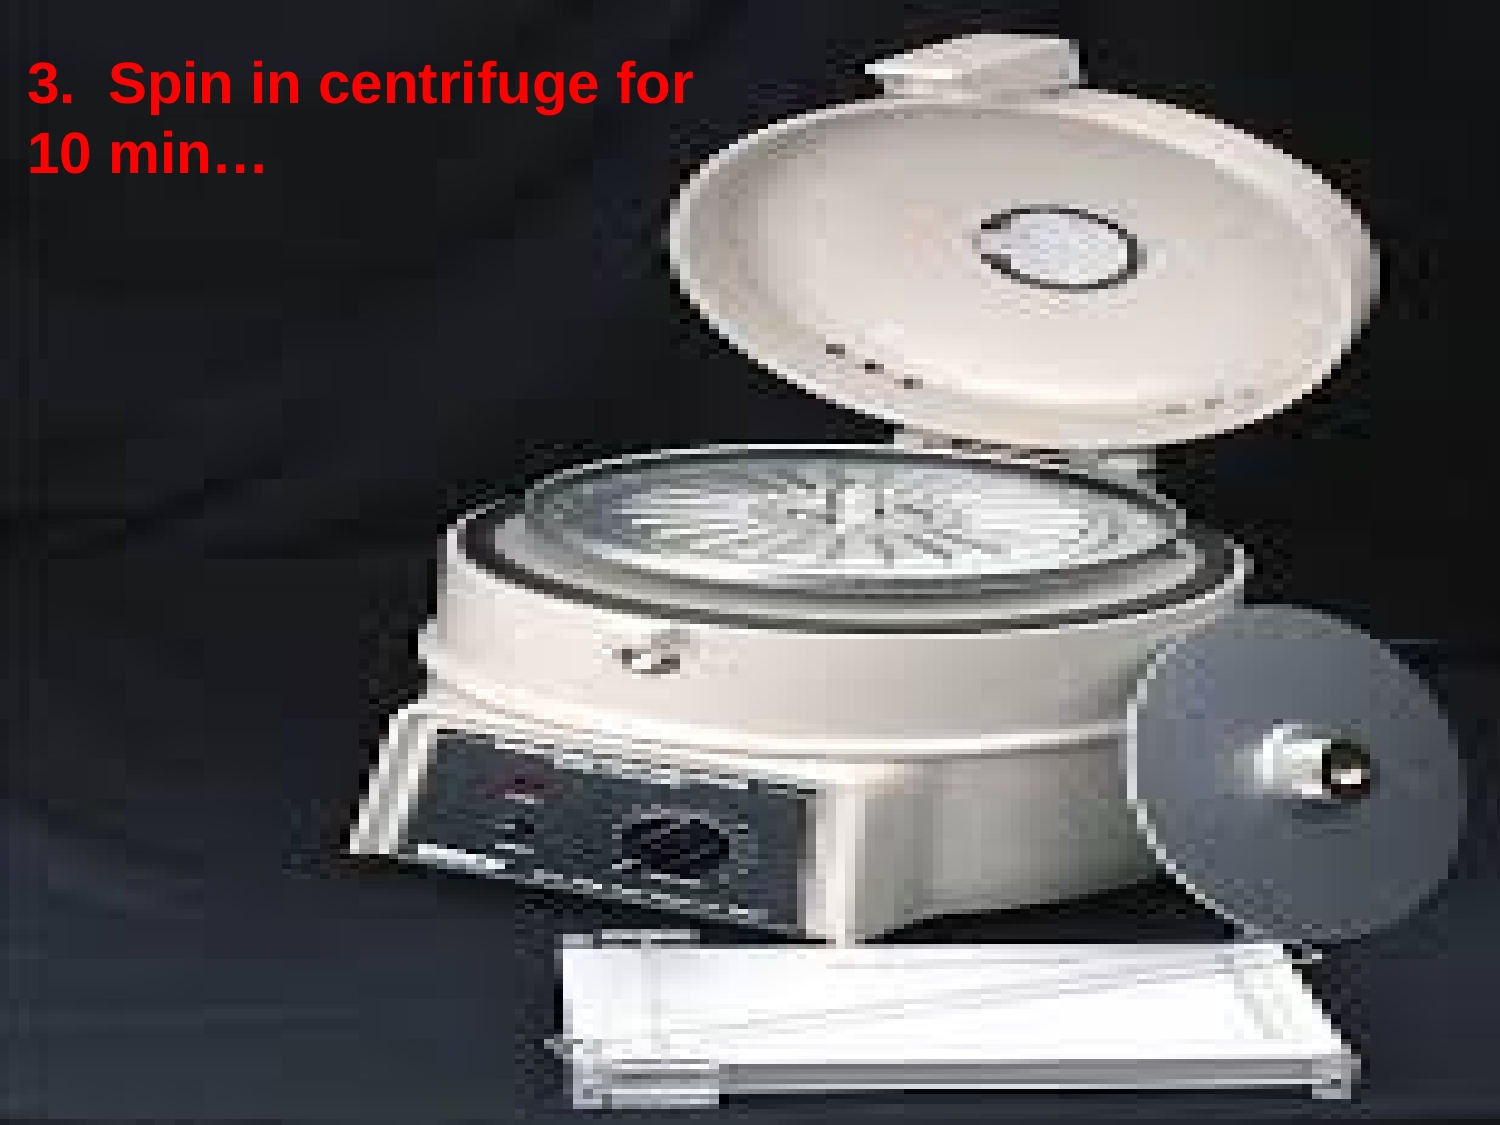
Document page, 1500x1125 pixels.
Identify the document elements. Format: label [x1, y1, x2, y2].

list [0, 0, 1500, 1125]
